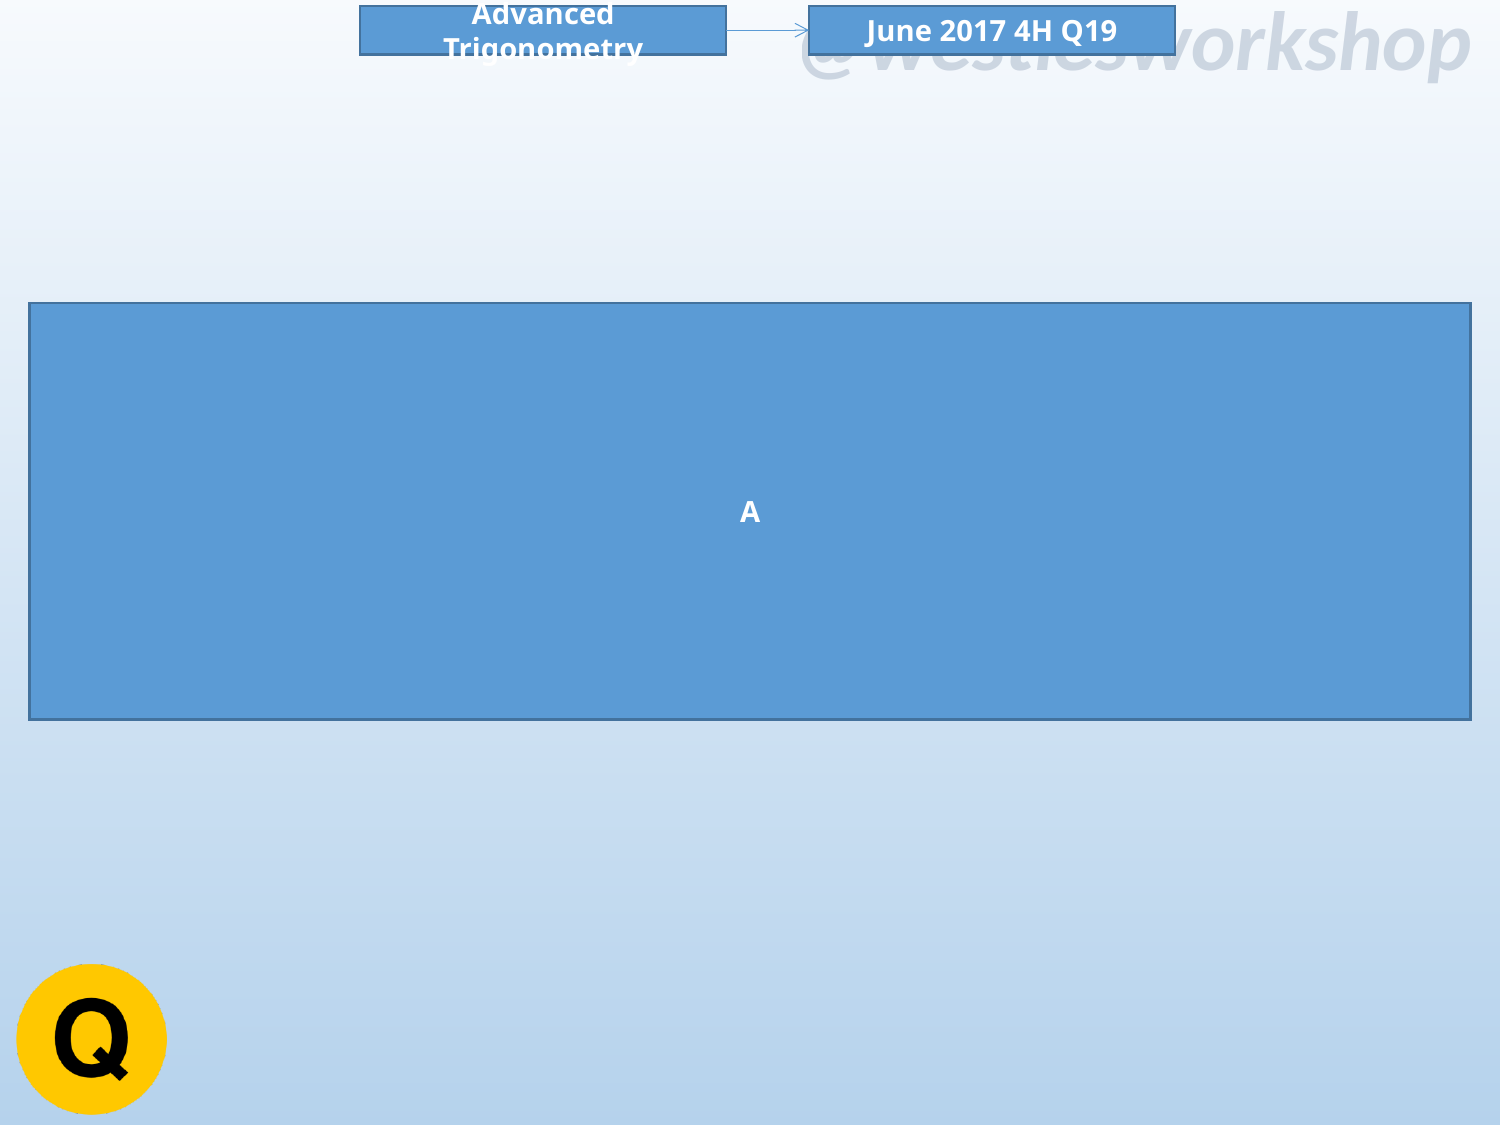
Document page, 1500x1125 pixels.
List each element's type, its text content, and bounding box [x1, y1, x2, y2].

picture [0, 940, 191, 1125]
text_box June 2017 4H Q19 [808, 5, 1176, 56]
text_box Advanced Trigonometry [359, 5, 727, 56]
picture [29, 302, 1471, 720]
